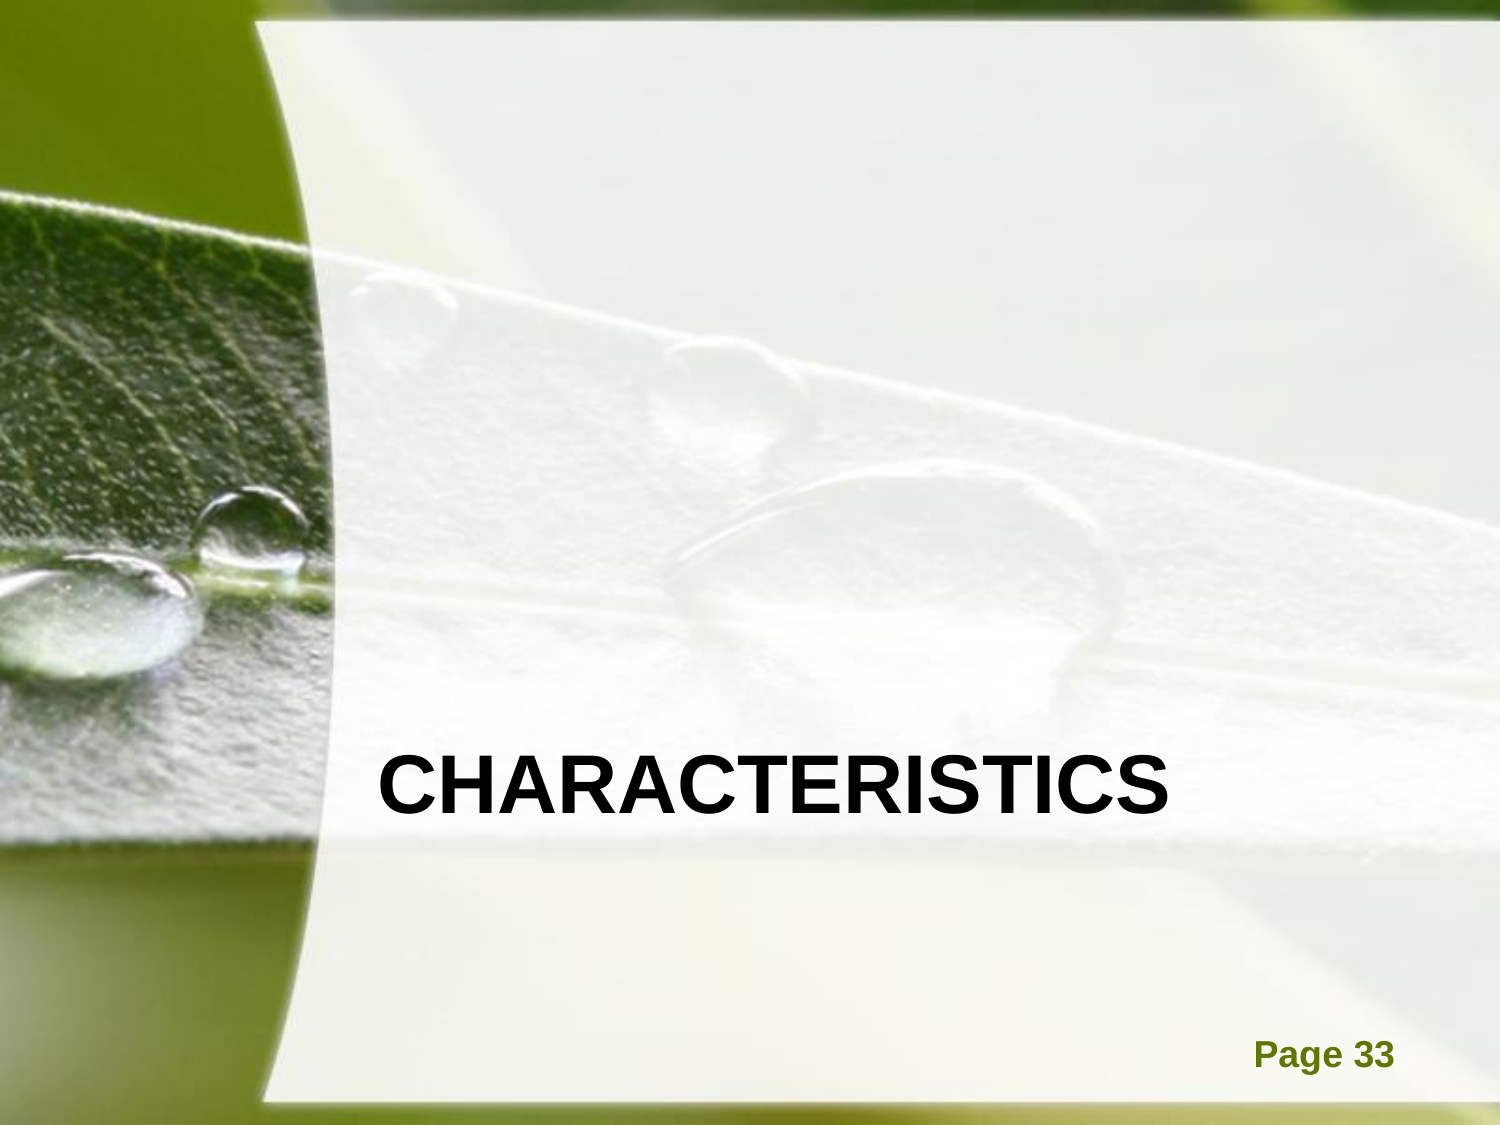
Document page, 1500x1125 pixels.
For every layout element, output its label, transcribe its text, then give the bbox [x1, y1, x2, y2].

picture [0, 0, 1500, 1125]
title Characteristics [362, 722, 1394, 950]
